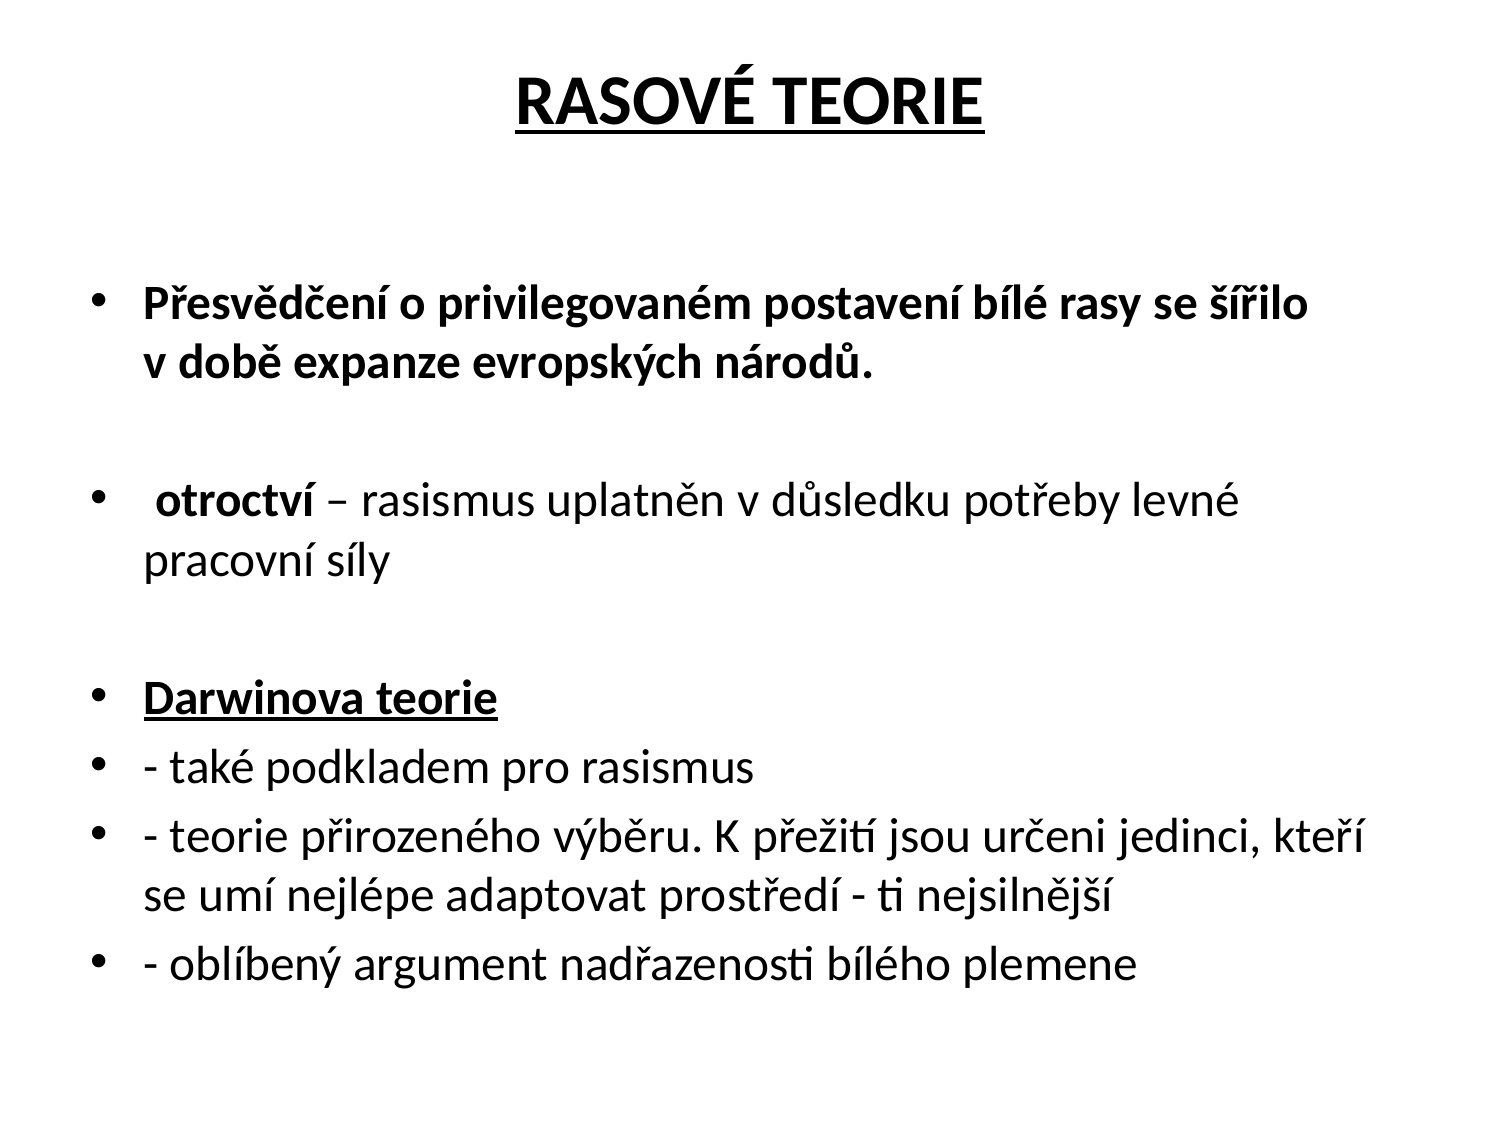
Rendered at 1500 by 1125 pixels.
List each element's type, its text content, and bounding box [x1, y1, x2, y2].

list Přesvědčení o privilegovaném postavení bílé rasy se šířilo v době expanze evropských národů. otroctví – rasismus uplatněn v důsledku potřeby levné pracovní síly Darwinova teorie - také podkladem pro rasismus - teorie přirozeného výběru. K přežití jsou určeni jedinci, kteří se umí nejlépe adaptovat prostředí - ti nejsilnější - oblíbený argument nadřazenosti bílého plemene [75, 262, 1425, 1005]
title RASOVÉ TEORIE [75, 45, 1425, 233]
